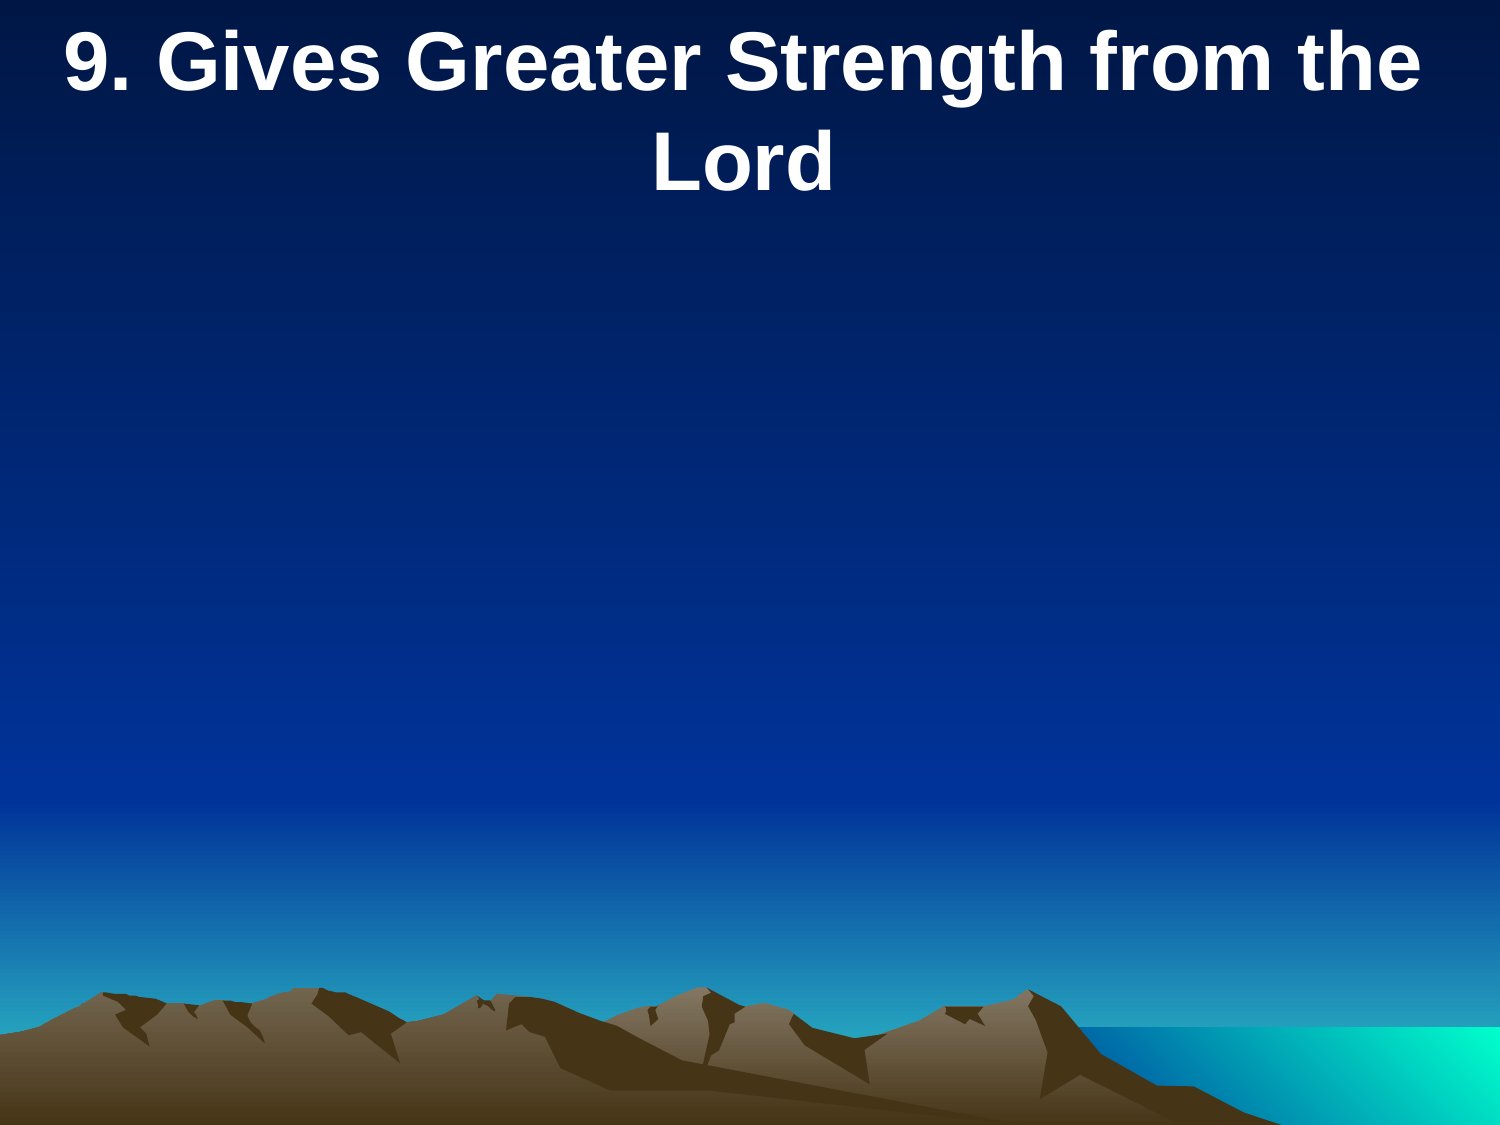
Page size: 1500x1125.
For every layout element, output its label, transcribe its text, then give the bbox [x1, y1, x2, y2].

text_box 9. Gives Greater Strength from the Lord [12, 0, 1475, 215]
